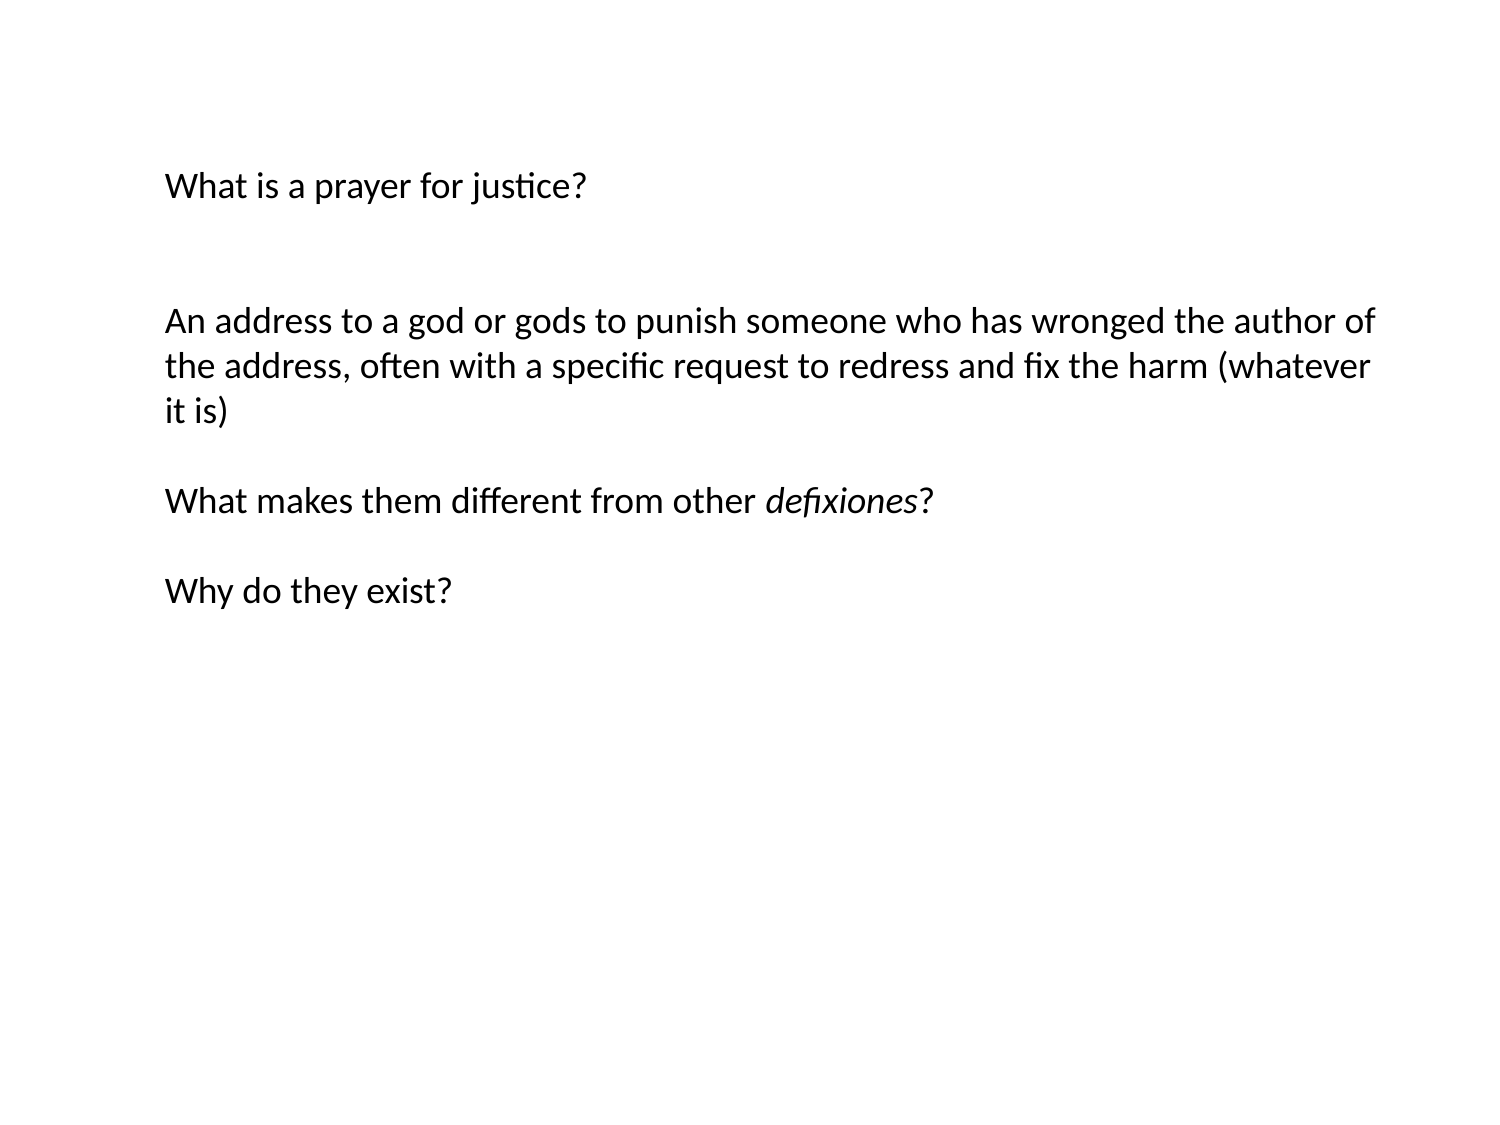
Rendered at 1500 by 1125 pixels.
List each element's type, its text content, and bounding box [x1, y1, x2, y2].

text_box What is a prayer for justice? An address to a god or gods to punish someone who has wronged the author of the address, often with a specific request to redress and fix the harm (whatever it is) What makes them different from other defixiones? Why do they exist? [150, 154, 1407, 619]
